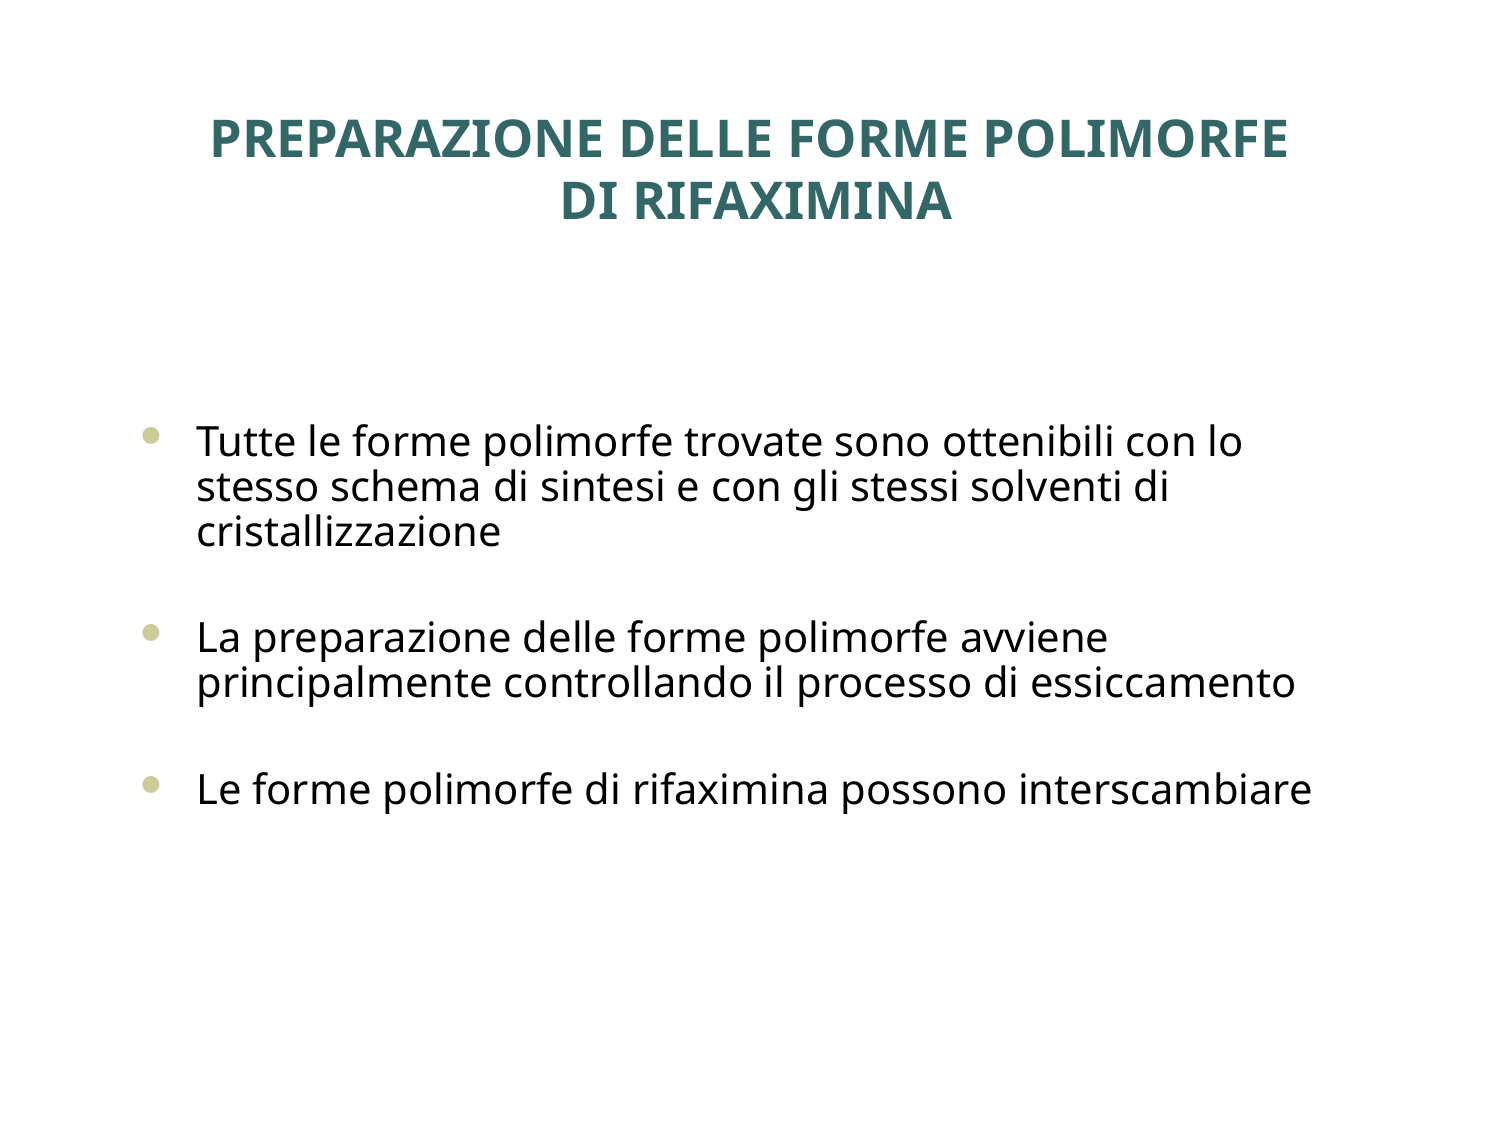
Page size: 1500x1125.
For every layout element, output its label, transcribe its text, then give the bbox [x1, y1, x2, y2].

title PREPARAZIONE DELLE FORME POLIMORFE DI RIFAXIMINA [124, 87, 1388, 238]
list Tutte le forme polimorfe trovate sono ottenibili con lo stesso schema di sintesi e con gli stessi solventi di cristallizzazione La preparazione delle forme polimorfe avviene principalmente controllando il processo di essiccamento Le forme polimorfe di rifaximina possono interscambiare [124, 412, 1388, 876]
